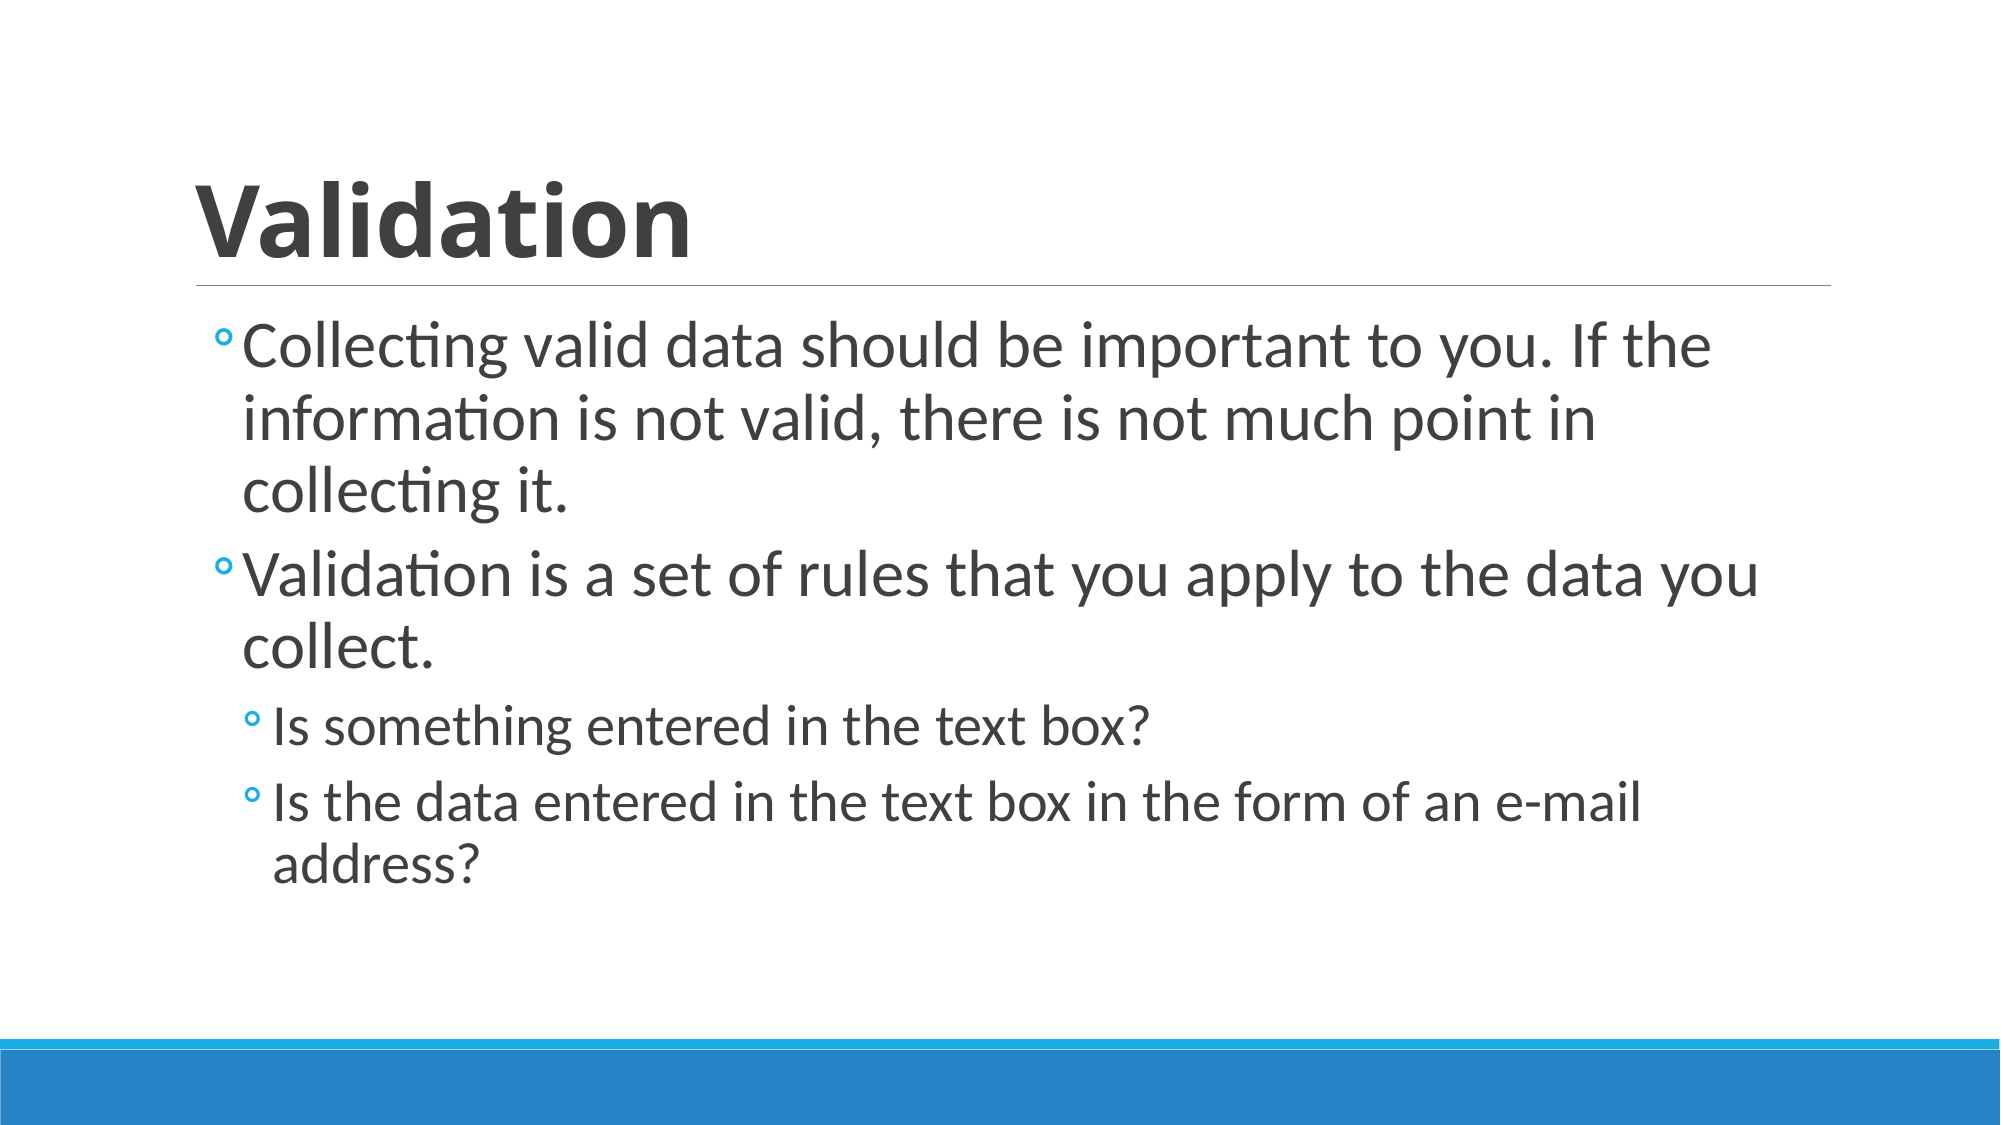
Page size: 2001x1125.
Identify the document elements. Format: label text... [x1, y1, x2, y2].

title Validation [180, 47, 1830, 285]
list Collecting valid data should be important to you. If the information is not valid, there is not much point in collecting it. Validation is a set of rules that you apply to the data you collect. Is something entered in the text box? Is the data entered in the text box in the form of an e-mail address? [180, 302, 1830, 963]
